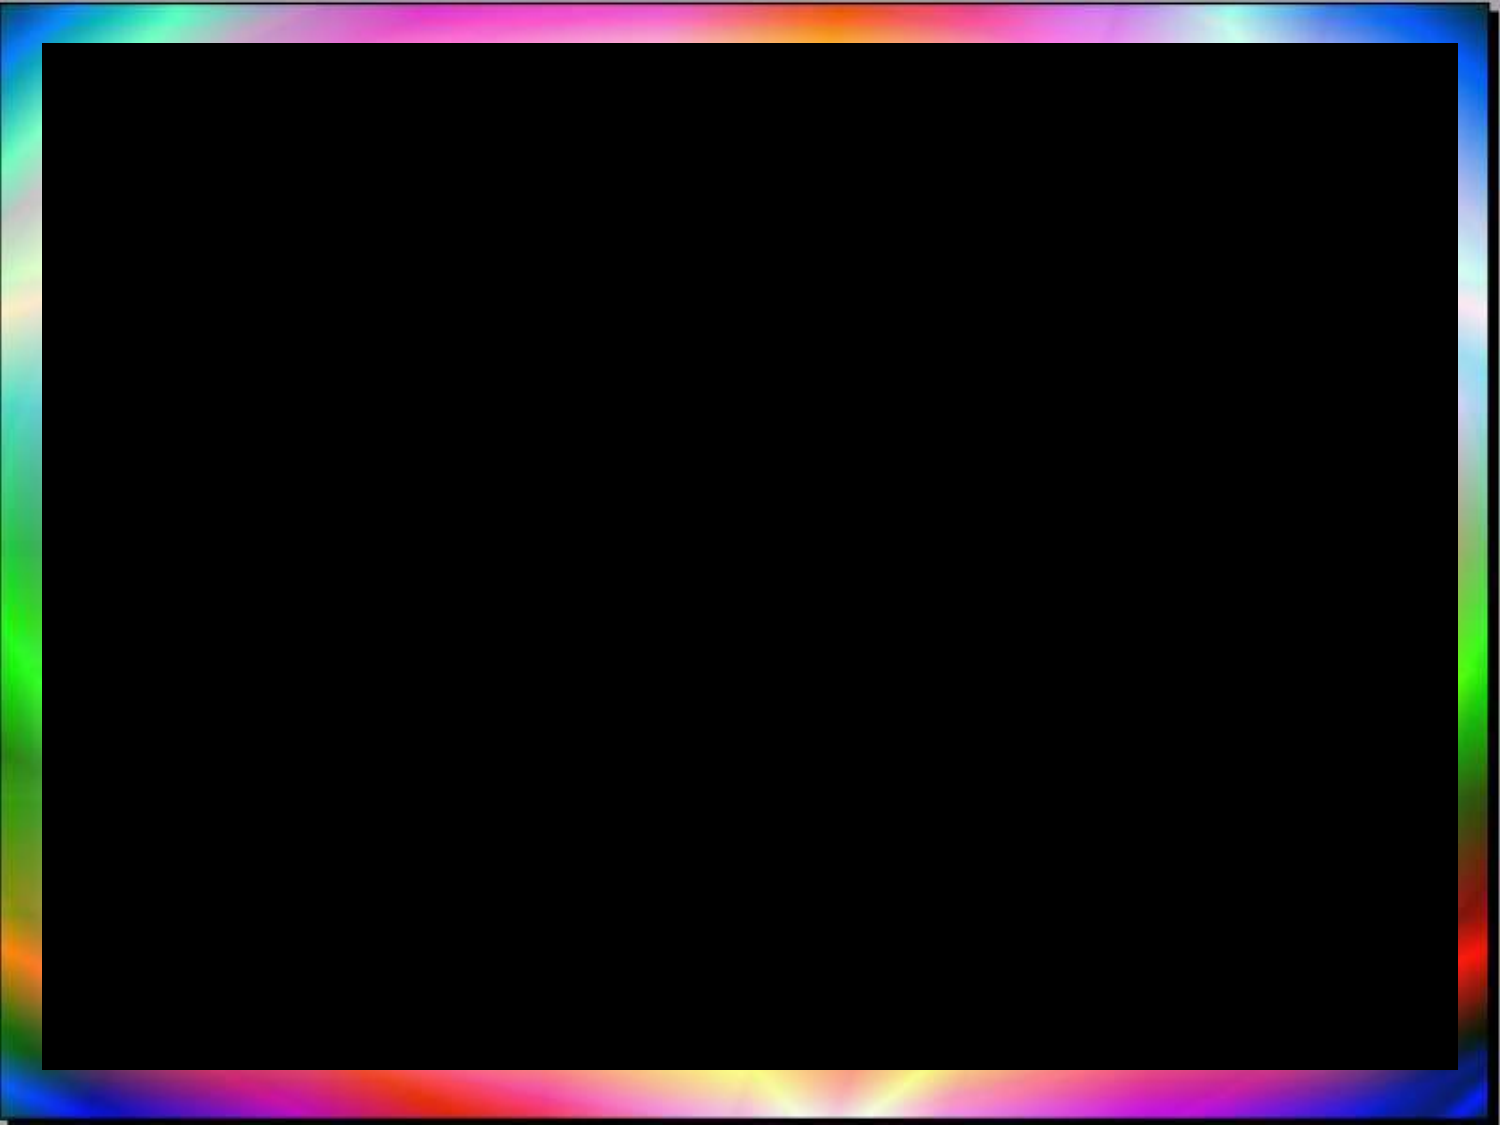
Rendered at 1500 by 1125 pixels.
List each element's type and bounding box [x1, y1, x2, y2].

picture [0, 0, 1500, 1125]
list [41, 42, 1459, 1071]
